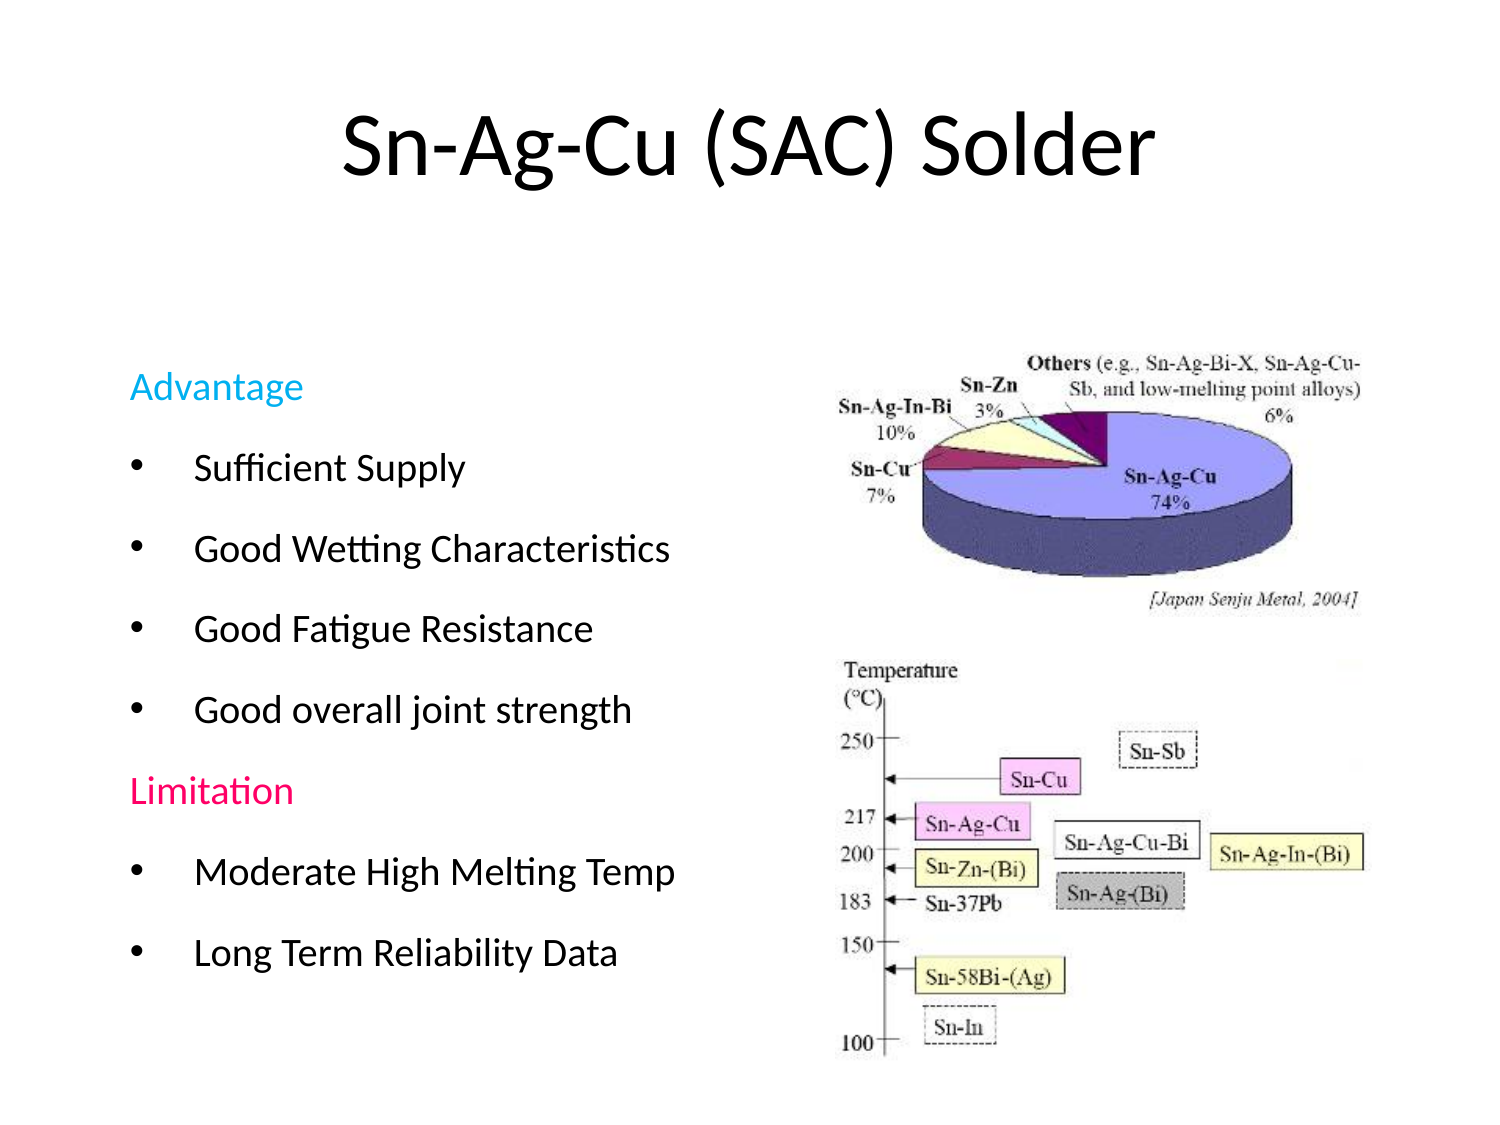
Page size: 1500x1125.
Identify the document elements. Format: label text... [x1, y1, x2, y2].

picture [835, 659, 1372, 1062]
list Advantage Sufficient Supply Good Wetting Characteristics Good Fatigue Resistance Good overall joint strength Limitation Moderate High Melting Temp Long Term Reliability Data [114, 328, 1465, 983]
picture [835, 339, 1371, 617]
title Sn-Ag-Cu (SAC) Solder [75, 45, 1425, 233]
